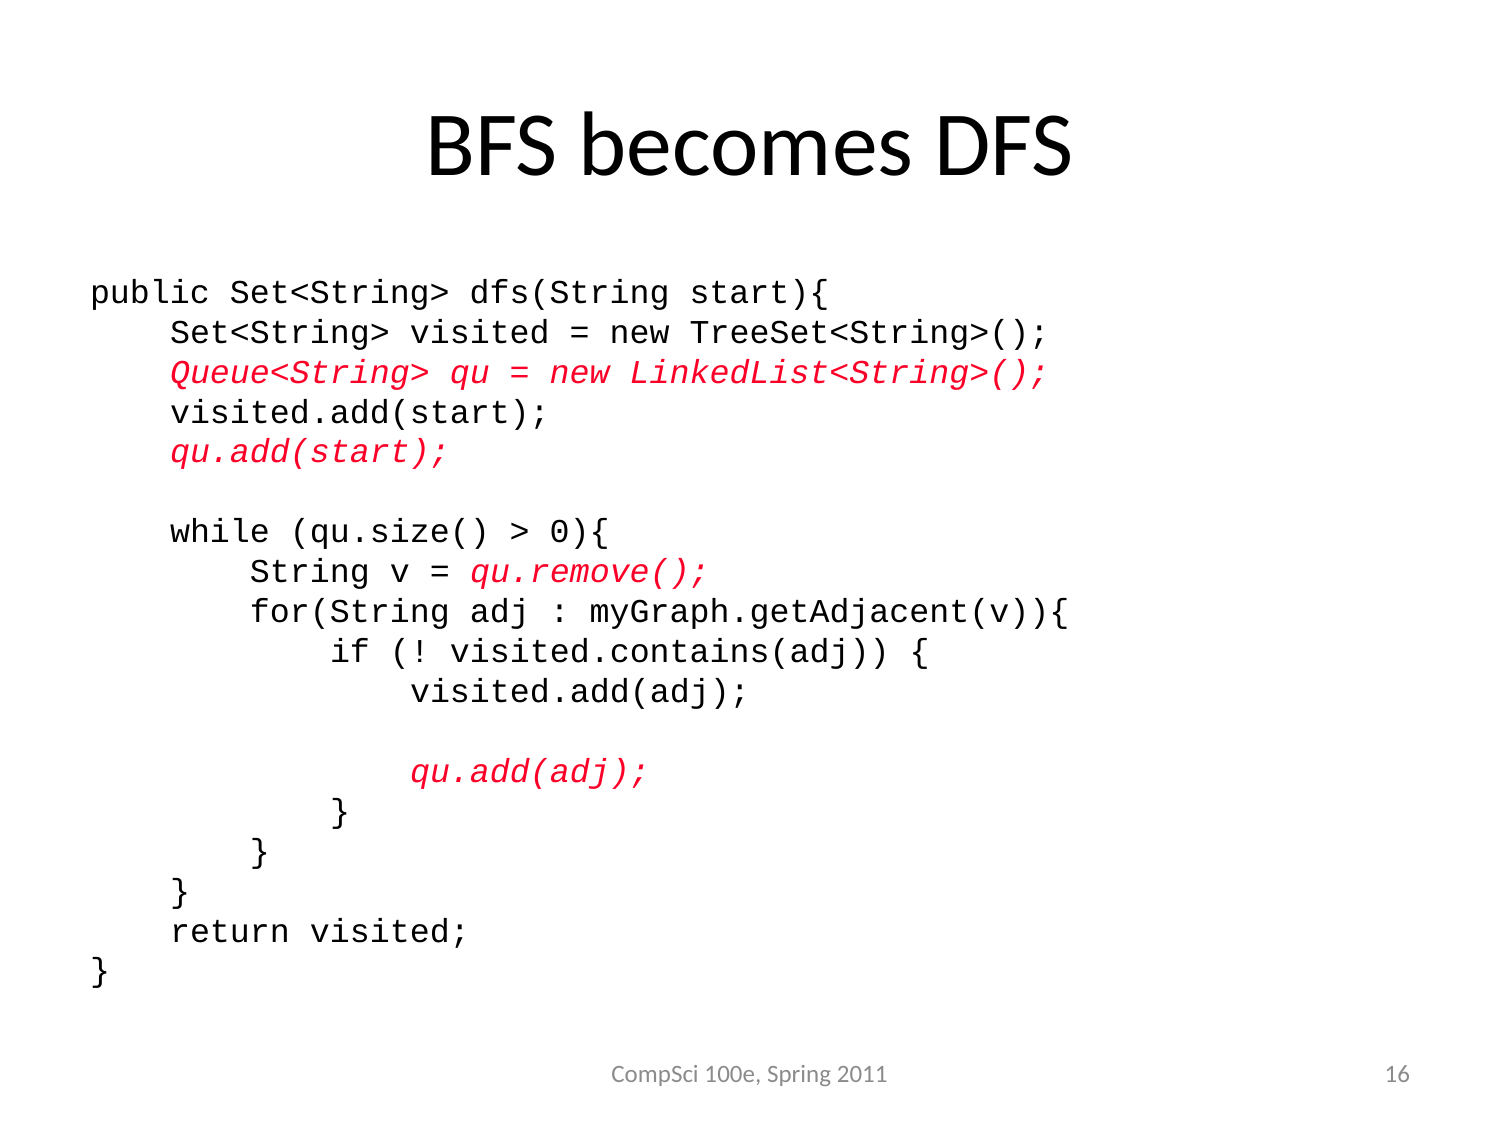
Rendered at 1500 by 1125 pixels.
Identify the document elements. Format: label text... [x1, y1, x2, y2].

list public Set<String> dfs(String start){ Set<String> visited = new TreeSet<String>(); Queue<String> qu = new LinkedList<String>(); visited.add(start); qu.add(start); while (qu.size() > 0){ String v = qu.remove(); for(String adj : myGraph.getAdjacent(v)){ if (! visited.contains(adj)) { visited.add(adj); qu.add(adj); } } } return visited; } [75, 262, 1425, 1005]
title BFS becomes DFS [75, 45, 1425, 233]
slide_number 16 [1074, 1042, 1425, 1103]
footer CompSci 100e, Spring 2011 [512, 1042, 988, 1103]
